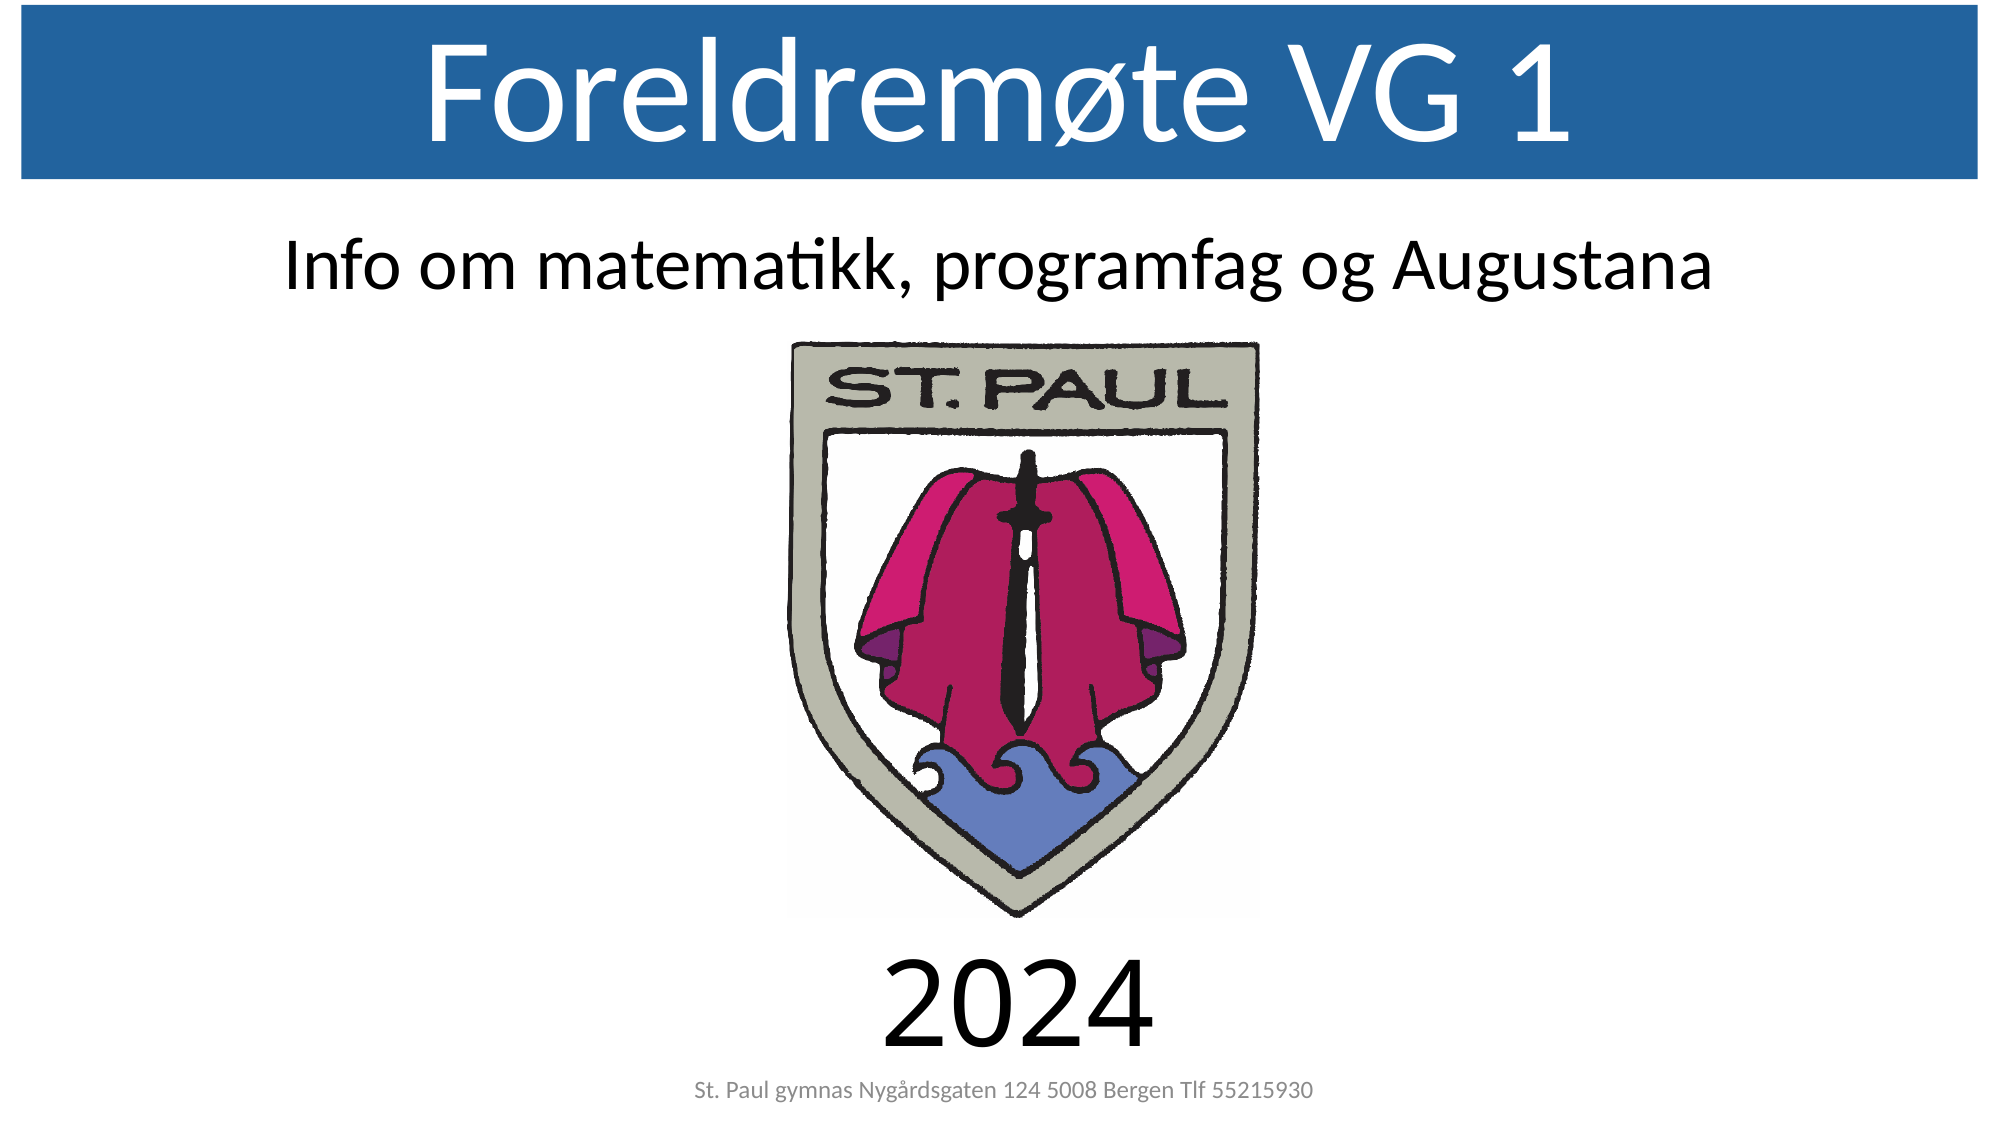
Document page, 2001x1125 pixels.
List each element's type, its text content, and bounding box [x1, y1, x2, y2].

title 2024 [267, 934, 1768, 1080]
text_box Info om matematikk, programfag og Augustana [268, 207, 1731, 313]
footer St. Paul gymnas Nygårdsgaten 124 5008 Bergen Tlf 55215930 [667, 1058, 1343, 1119]
subtitle Foreldremøte VG 1 [21, 4, 1978, 180]
picture [787, 341, 1260, 918]
